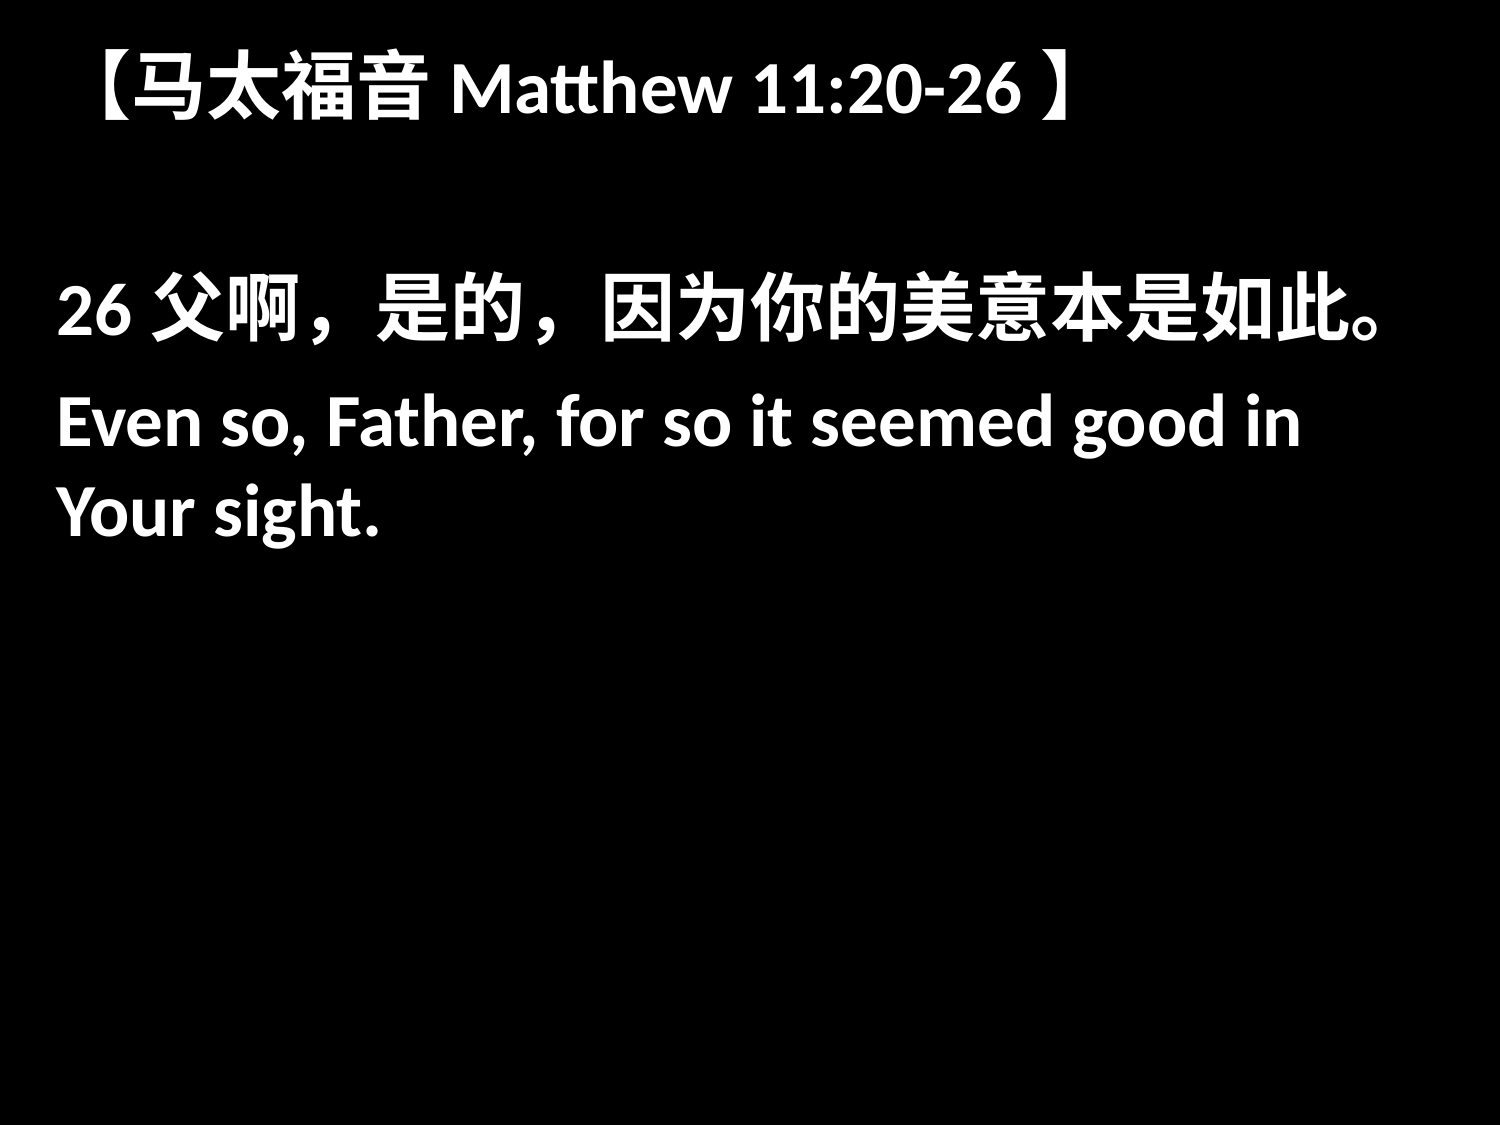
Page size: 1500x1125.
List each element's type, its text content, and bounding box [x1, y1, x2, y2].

subtitle 【马太福音Matthew 11:20-26】 26父啊，是的，因为你的美意本是如此。 Even so, Father, for so it seemed good in Your sight. [41, 30, 1459, 1083]
